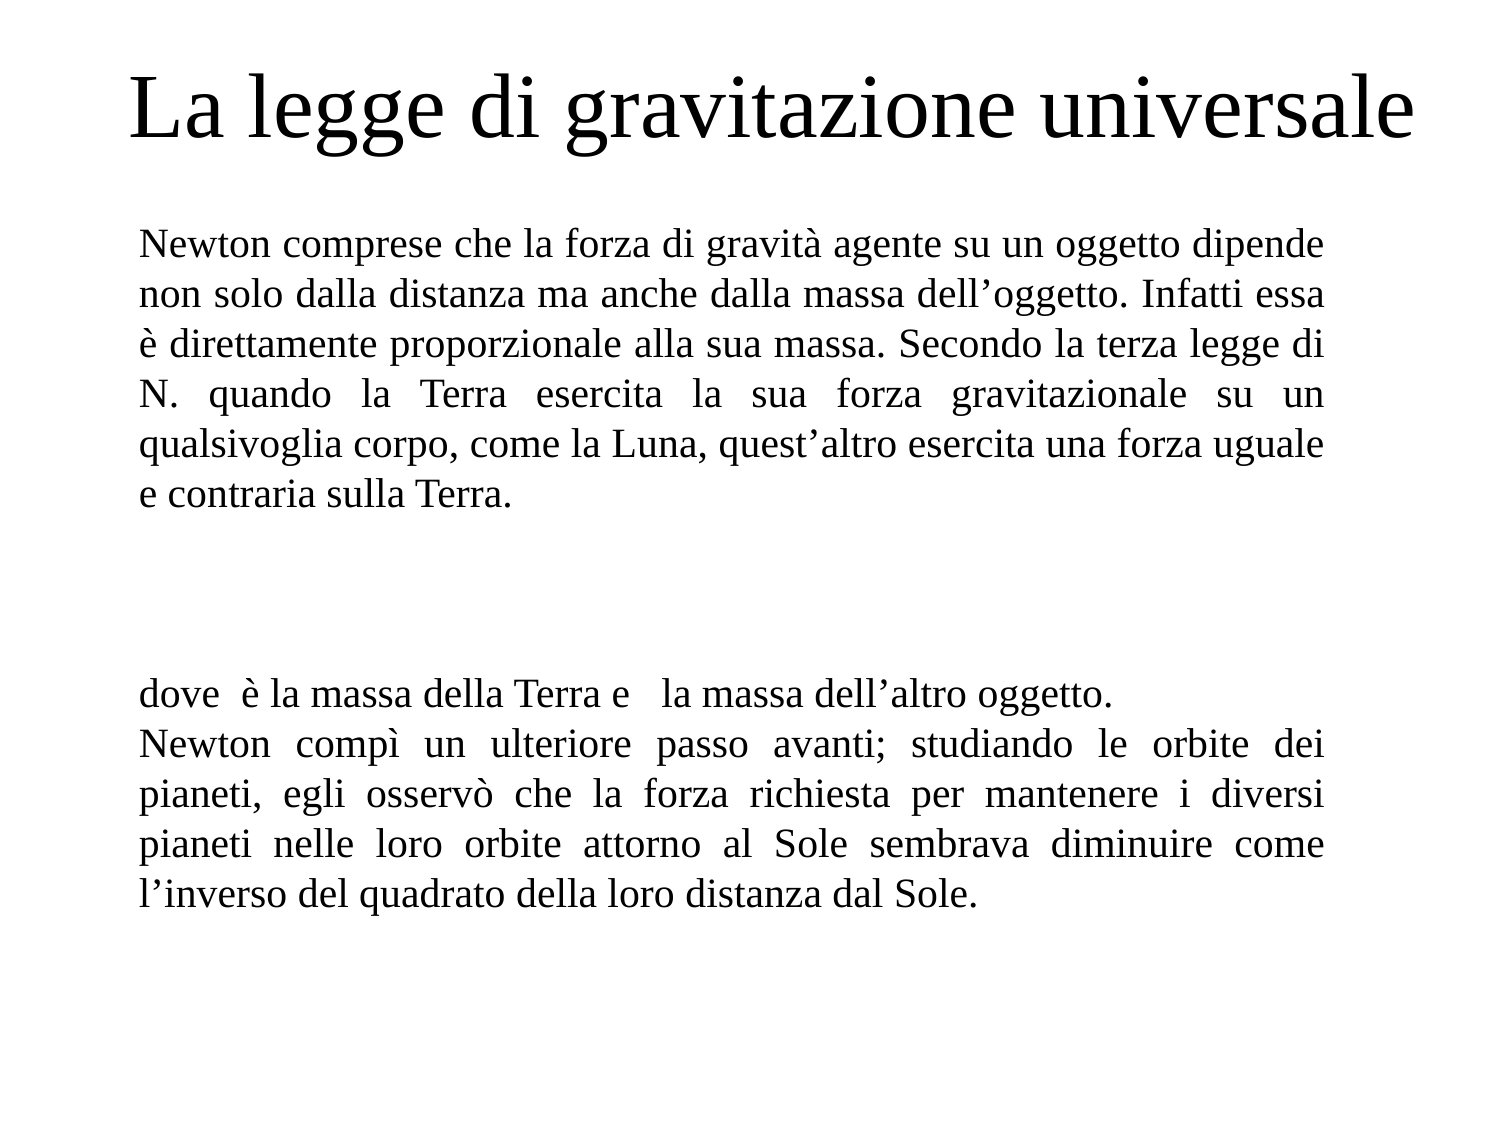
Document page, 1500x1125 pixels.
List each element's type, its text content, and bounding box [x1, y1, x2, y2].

title La legge di gravitazione universale [112, 7, 1436, 195]
